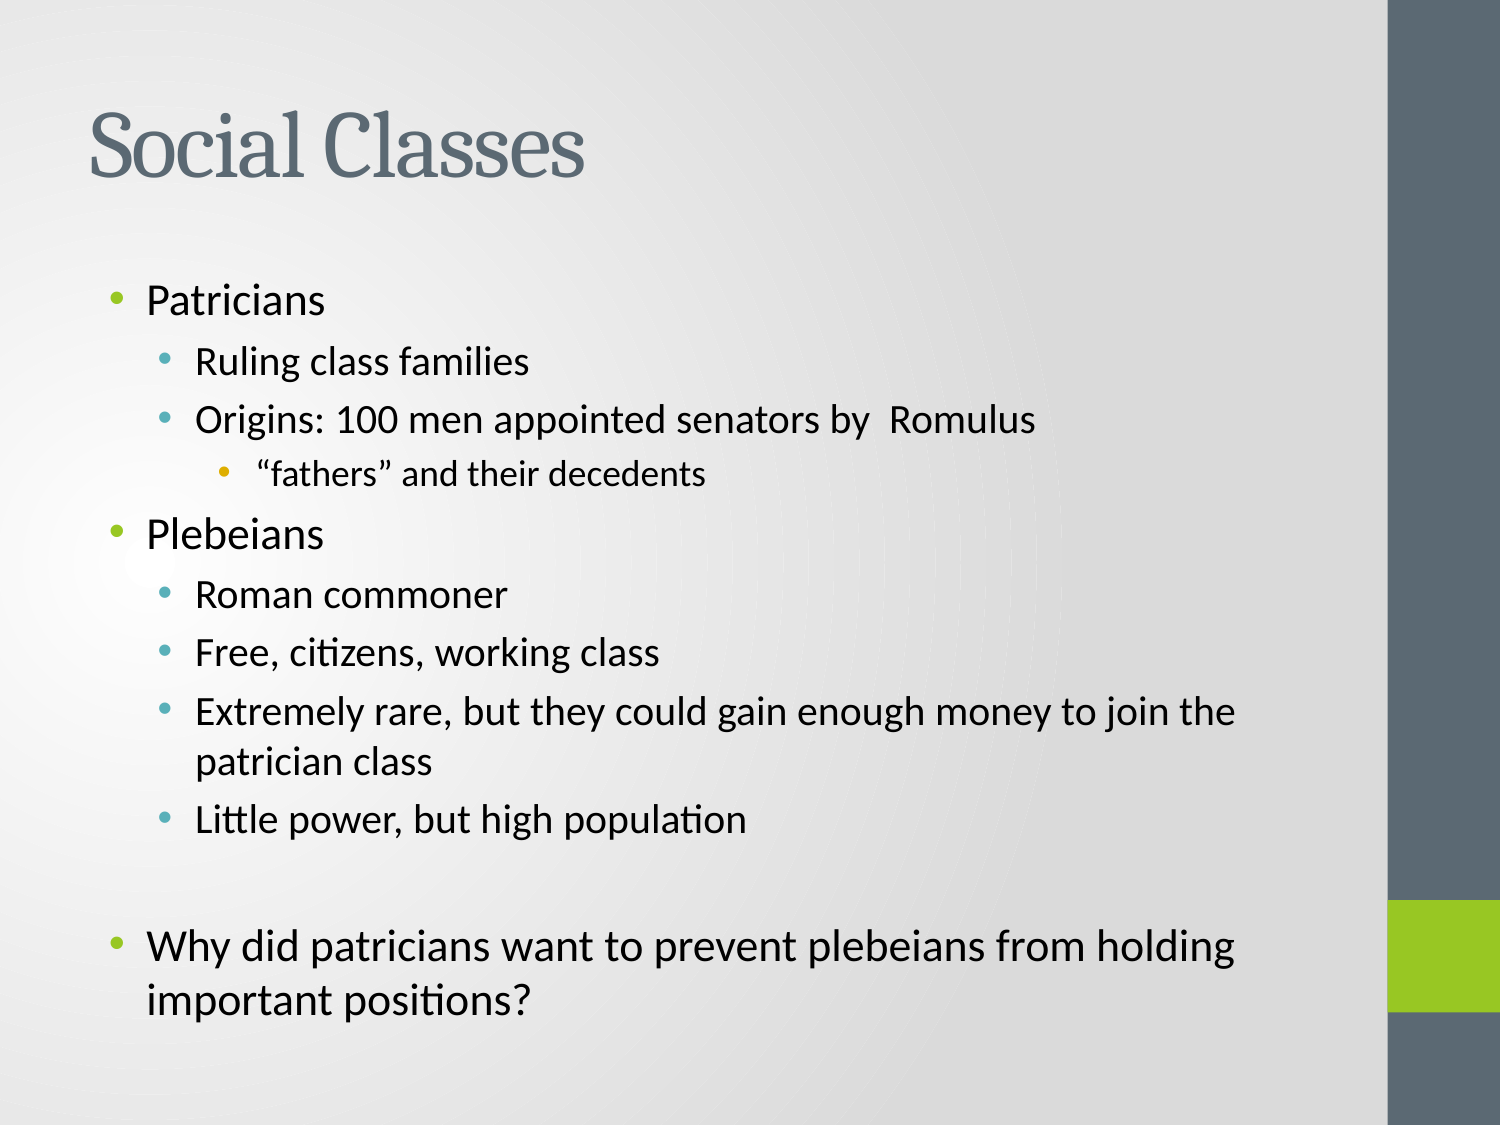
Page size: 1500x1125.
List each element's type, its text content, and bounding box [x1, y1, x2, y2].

list Patricians Ruling class families Origins: 100 men appointed senators by Romulus “fathers” and their decedents Plebeians Roman commoner Free, citizens, working class Extremely rare, but they could gain enough money to join the patrician class Little power, but high population Why did patricians want to prevent plebeians from holding important positions? [75, 262, 1325, 1050]
title Social Classes [75, 45, 1325, 233]
